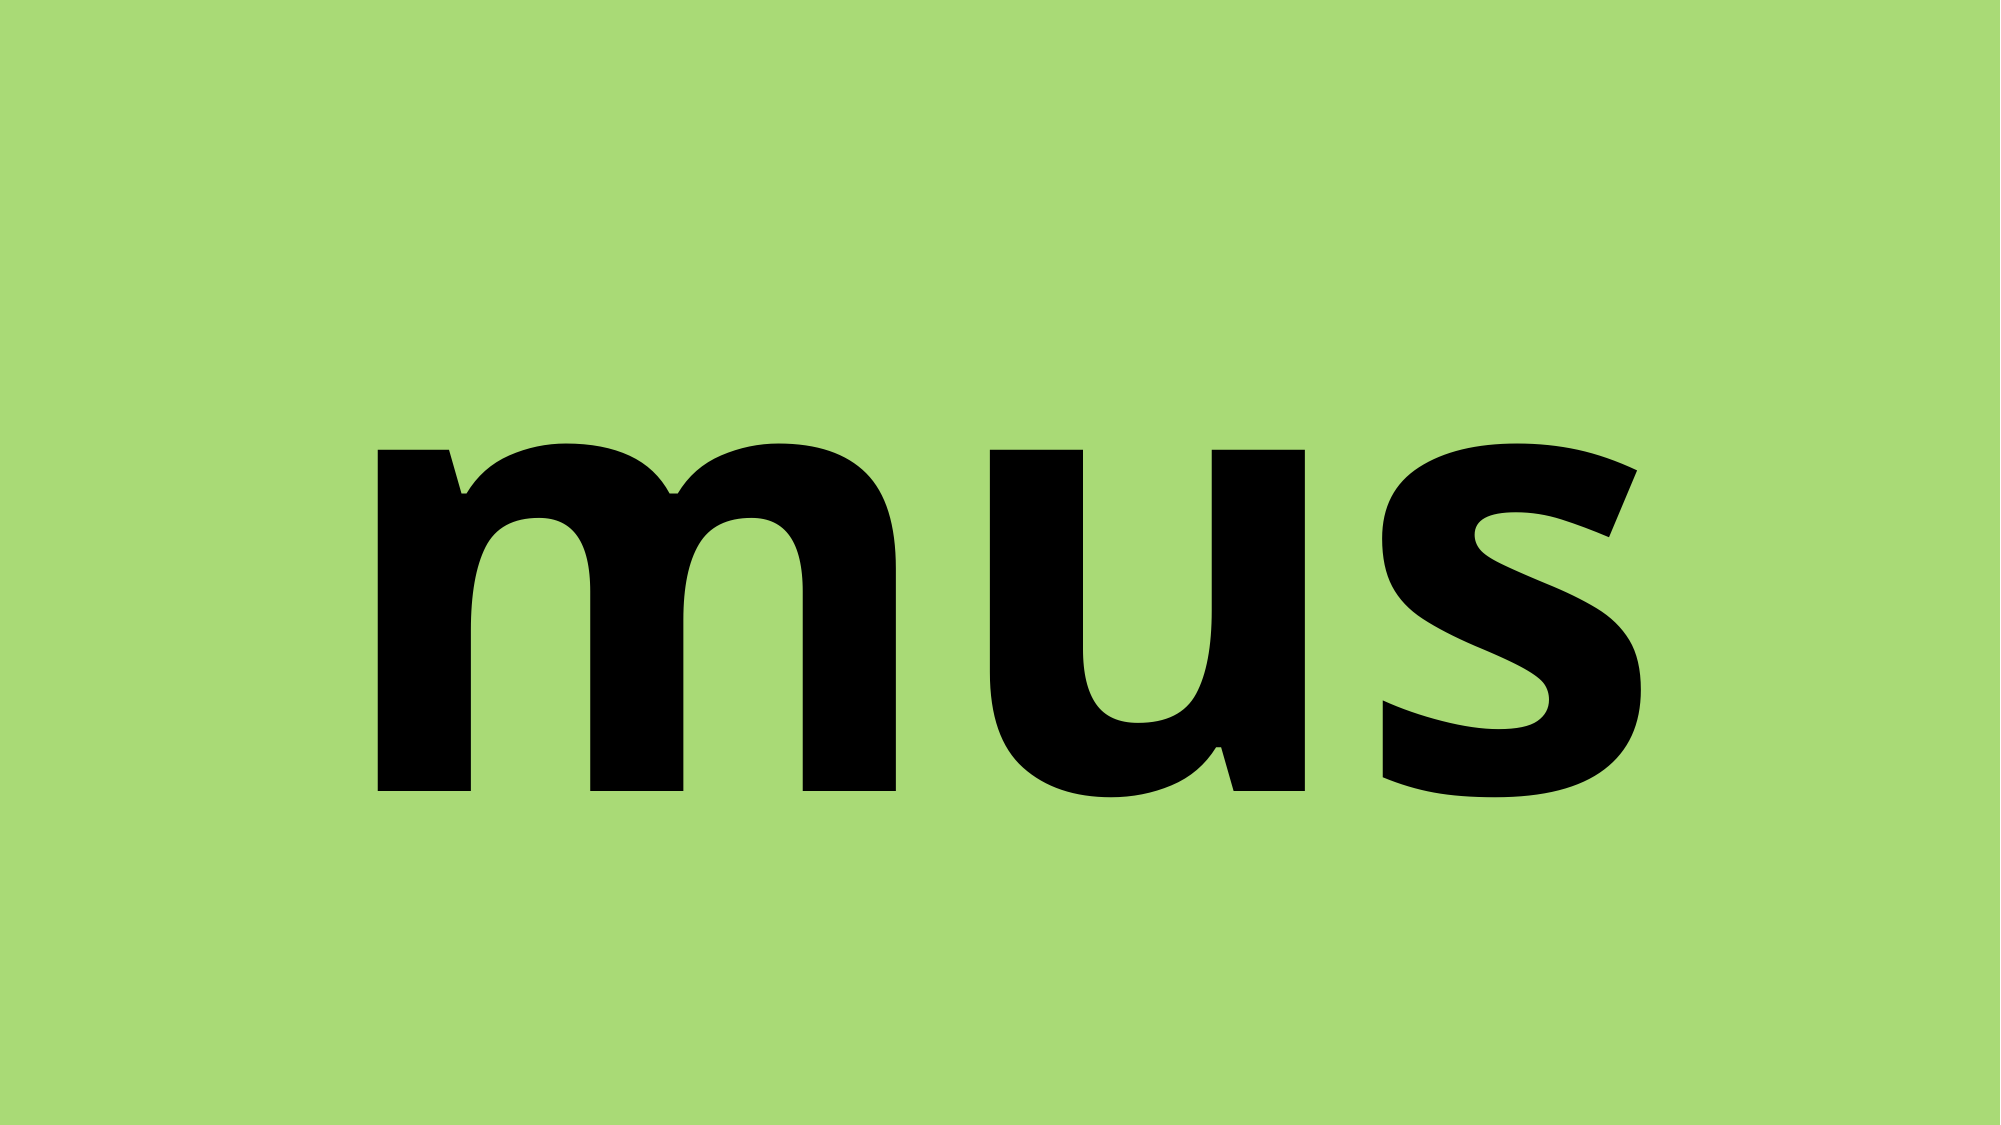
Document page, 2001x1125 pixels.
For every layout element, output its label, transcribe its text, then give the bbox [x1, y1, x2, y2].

title mus [134, 480, 1860, 698]
